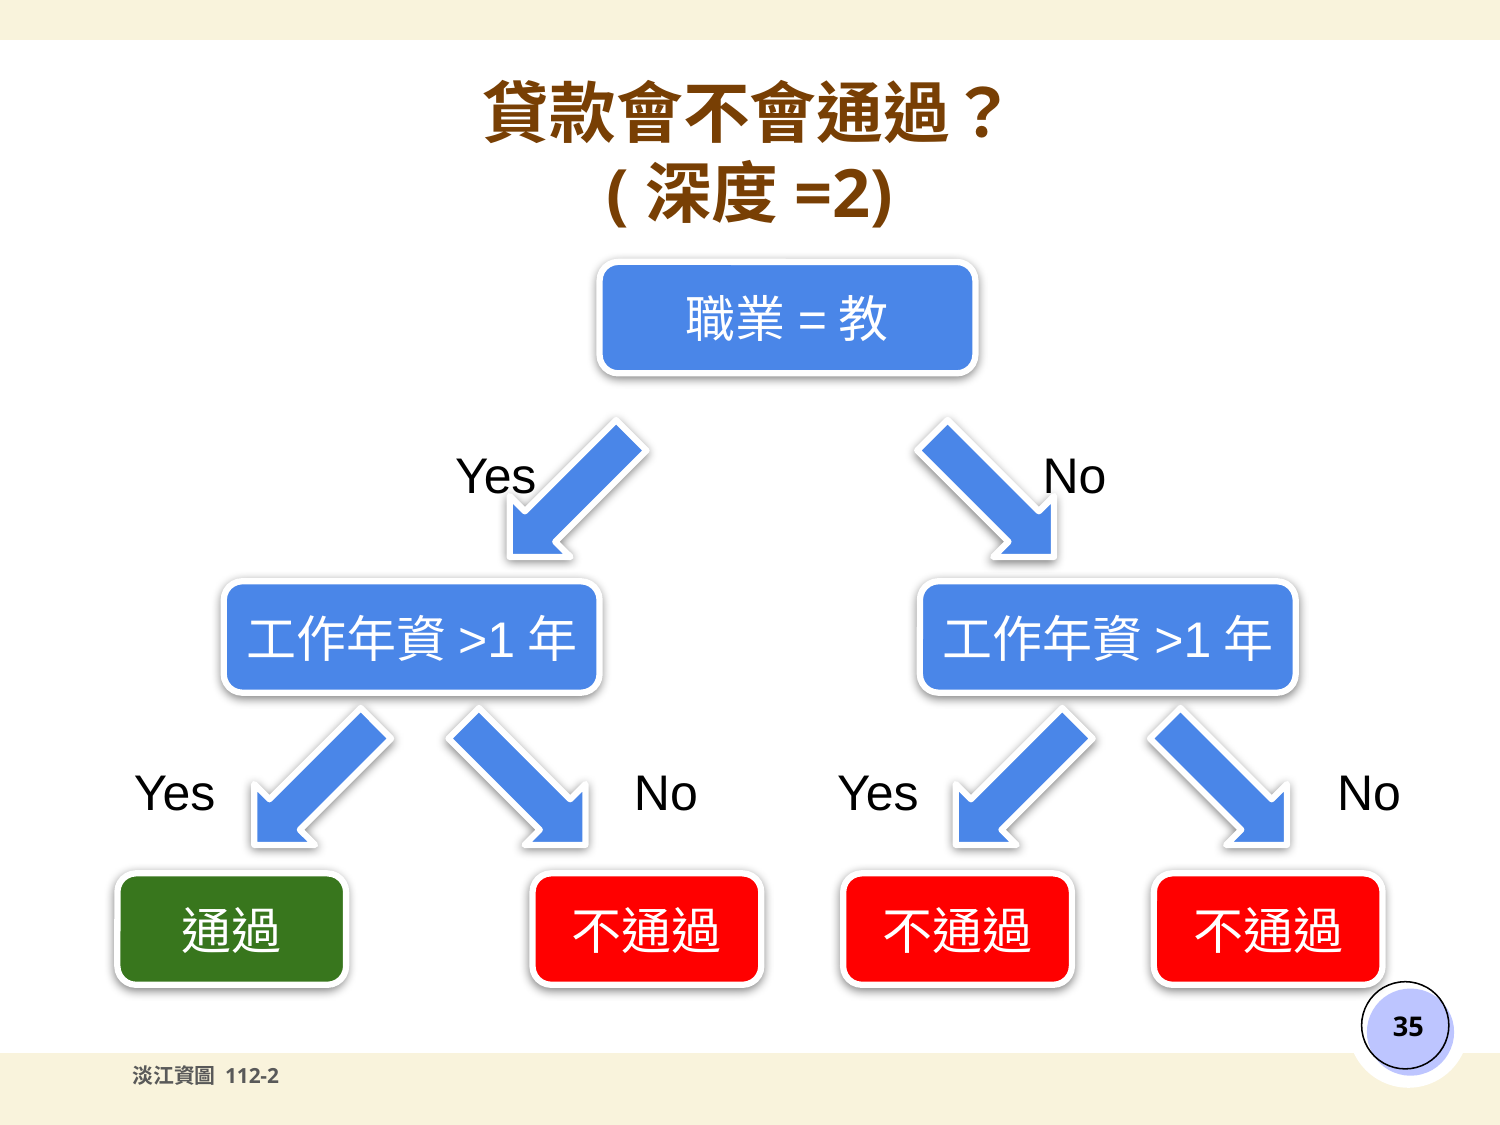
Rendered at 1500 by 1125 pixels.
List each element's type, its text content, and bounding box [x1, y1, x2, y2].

text_box No [586, 753, 745, 819]
text_box [1150, 708, 1287, 845]
text_box 工作年資>1年 [223, 581, 600, 693]
text_box Yes [416, 436, 575, 502]
text_box 通過 [117, 873, 347, 985]
text_box [955, 708, 1093, 845]
text_box 工作年資>1年 [919, 581, 1296, 693]
text_box 不通過 [532, 873, 762, 985]
text_box No [1289, 753, 1449, 819]
text_box [917, 420, 1055, 557]
text_box 職業=教 [599, 261, 976, 374]
text_box [448, 708, 586, 845]
text_box No [995, 436, 1154, 502]
slide_number ‹#› [1363, 984, 1454, 1071]
text_box 不通過 [843, 873, 1072, 985]
title 貸款會不會通過？ (深度=2) [117, 143, 1383, 246]
text_box Yes [798, 753, 957, 819]
text_box 不通過 [1153, 873, 1383, 985]
text_box [254, 708, 392, 845]
text_box Yes [95, 753, 254, 819]
text_box [509, 420, 647, 557]
